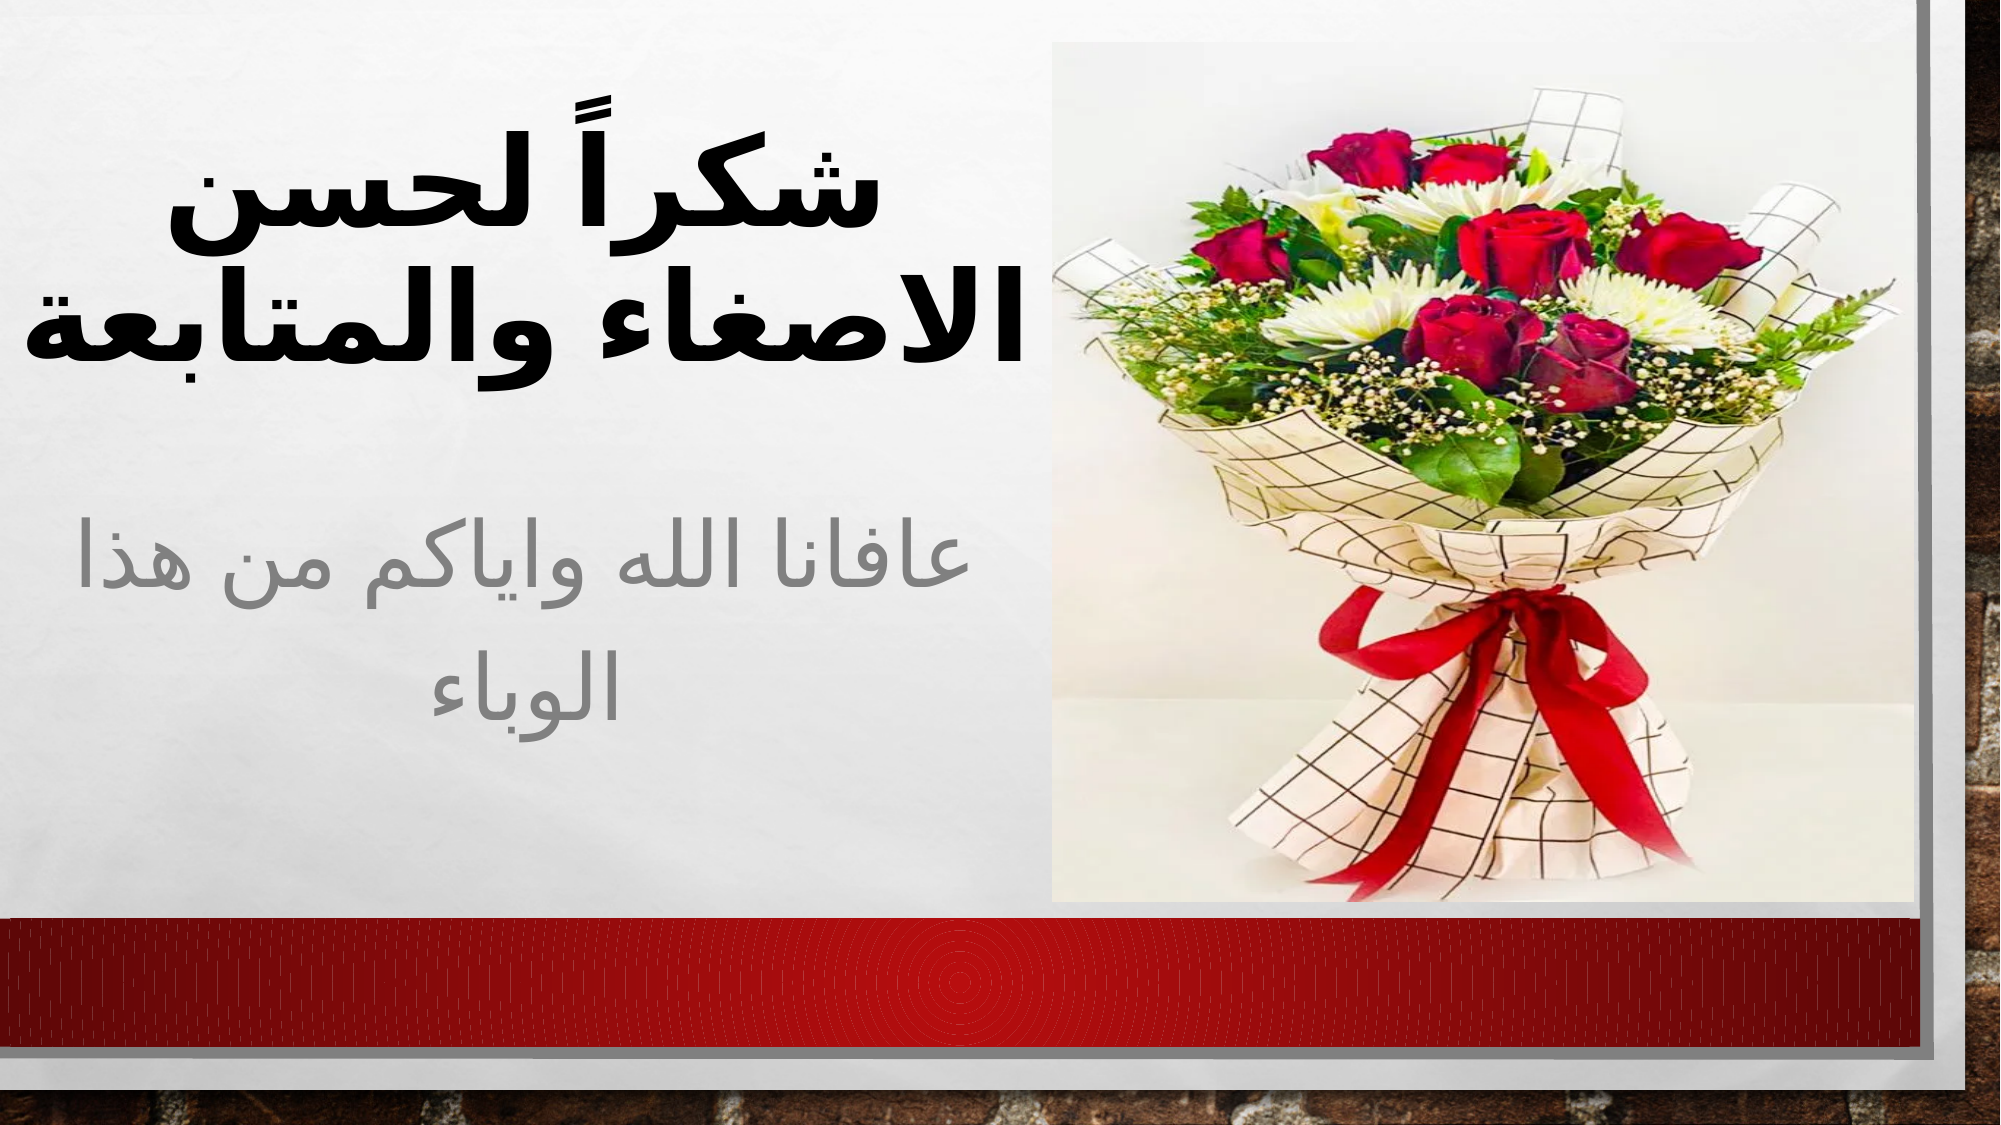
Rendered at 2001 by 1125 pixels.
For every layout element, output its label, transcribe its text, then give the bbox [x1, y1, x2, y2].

picture [1051, 42, 1914, 903]
title شكراً لحسن الاصغاء والمتابعة [0, 20, 1052, 396]
list عافانا الله واياكم من هذا الوباء [0, 466, 1051, 903]
picture [0, 0, 2000, 1125]
